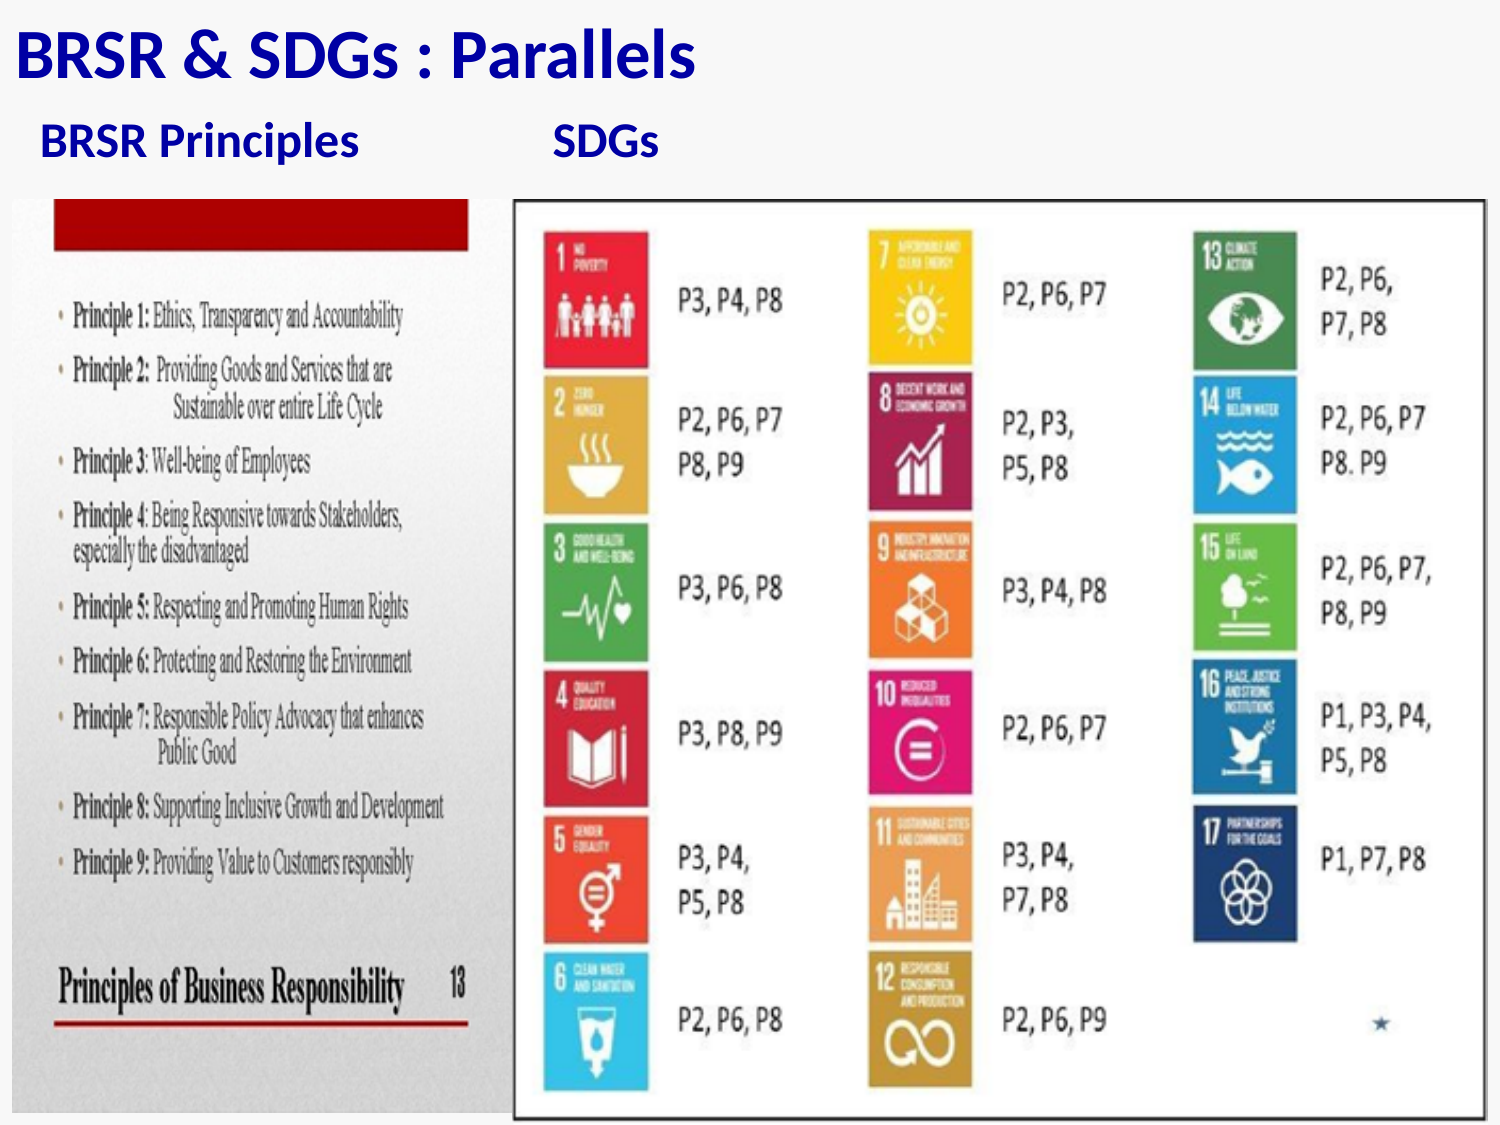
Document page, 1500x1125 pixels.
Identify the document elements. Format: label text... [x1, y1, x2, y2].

title BRSR & SDGs : Parallels [0, 0, 1475, 100]
list SDGs [537, 99, 1475, 175]
list BRSR Principles [24, 99, 500, 175]
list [512, 199, 1488, 1125]
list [12, 199, 511, 1113]
